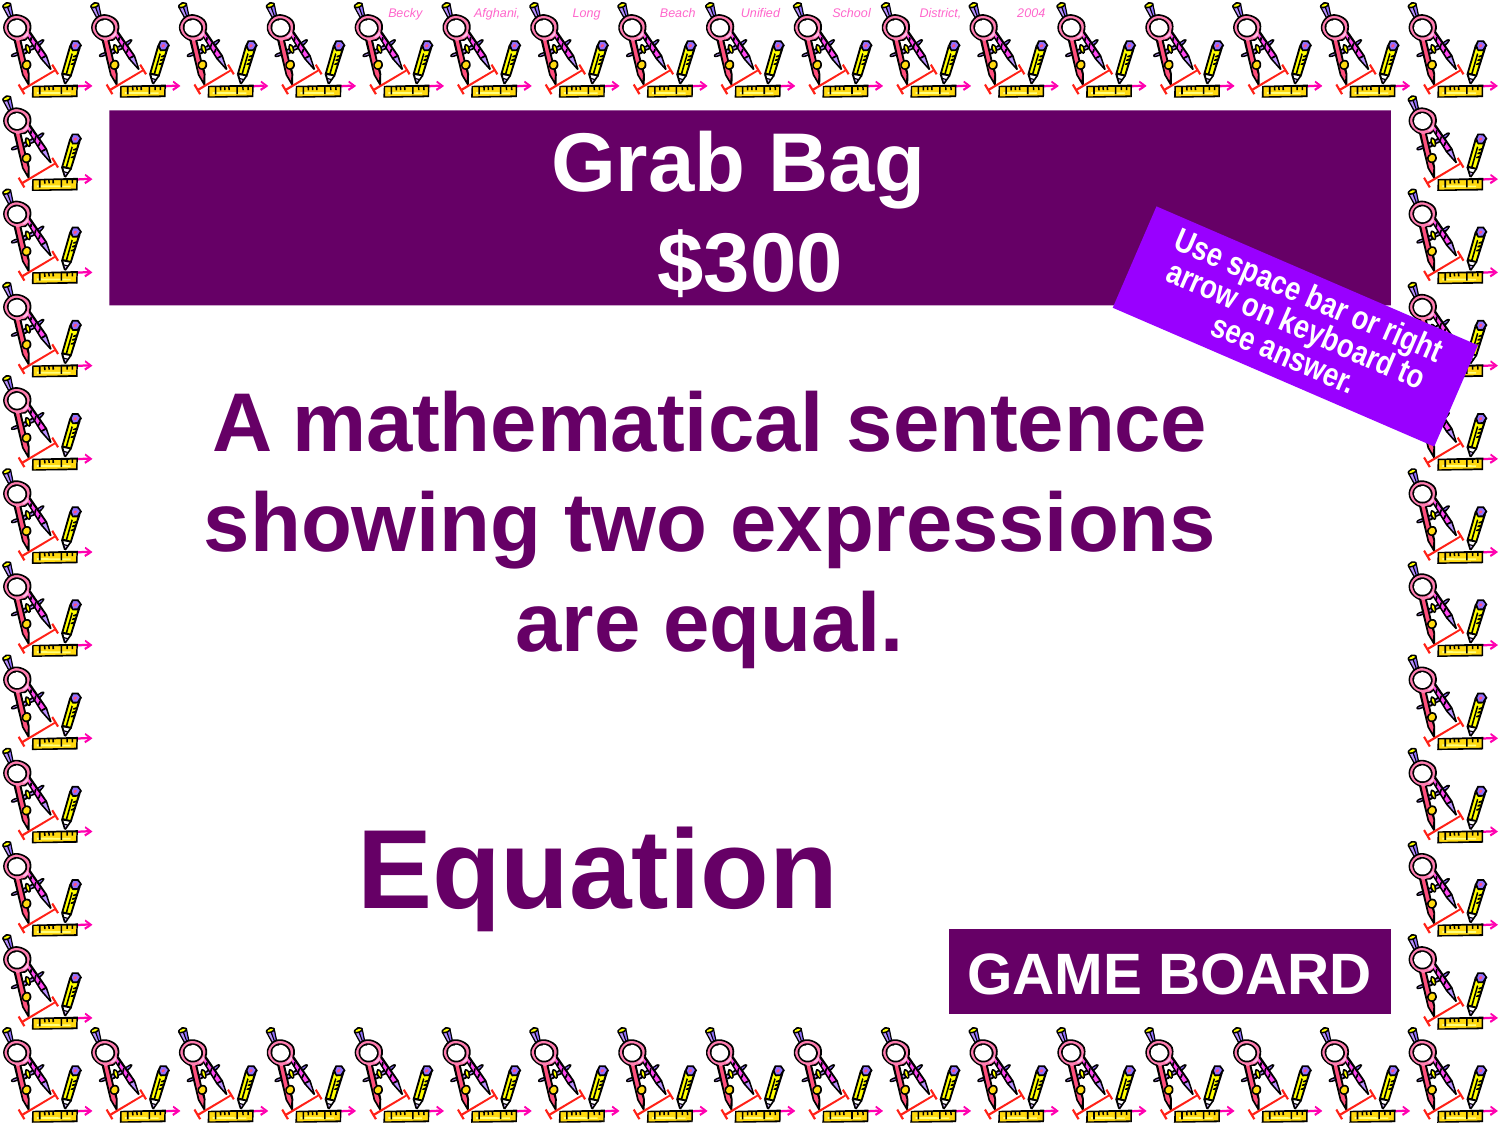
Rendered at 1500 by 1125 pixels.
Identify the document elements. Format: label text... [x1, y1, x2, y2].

text_box A mathematical sentence showing two expressions are equal. [178, 360, 1243, 676]
text_box Equation [114, 788, 1113, 939]
text_box GAME BOARD [948, 928, 1391, 1014]
text_box Use space bar or right arrow on keyboard to see answer. [1112, 206, 1478, 447]
title Grab Bag $300 [109, 110, 1392, 306]
